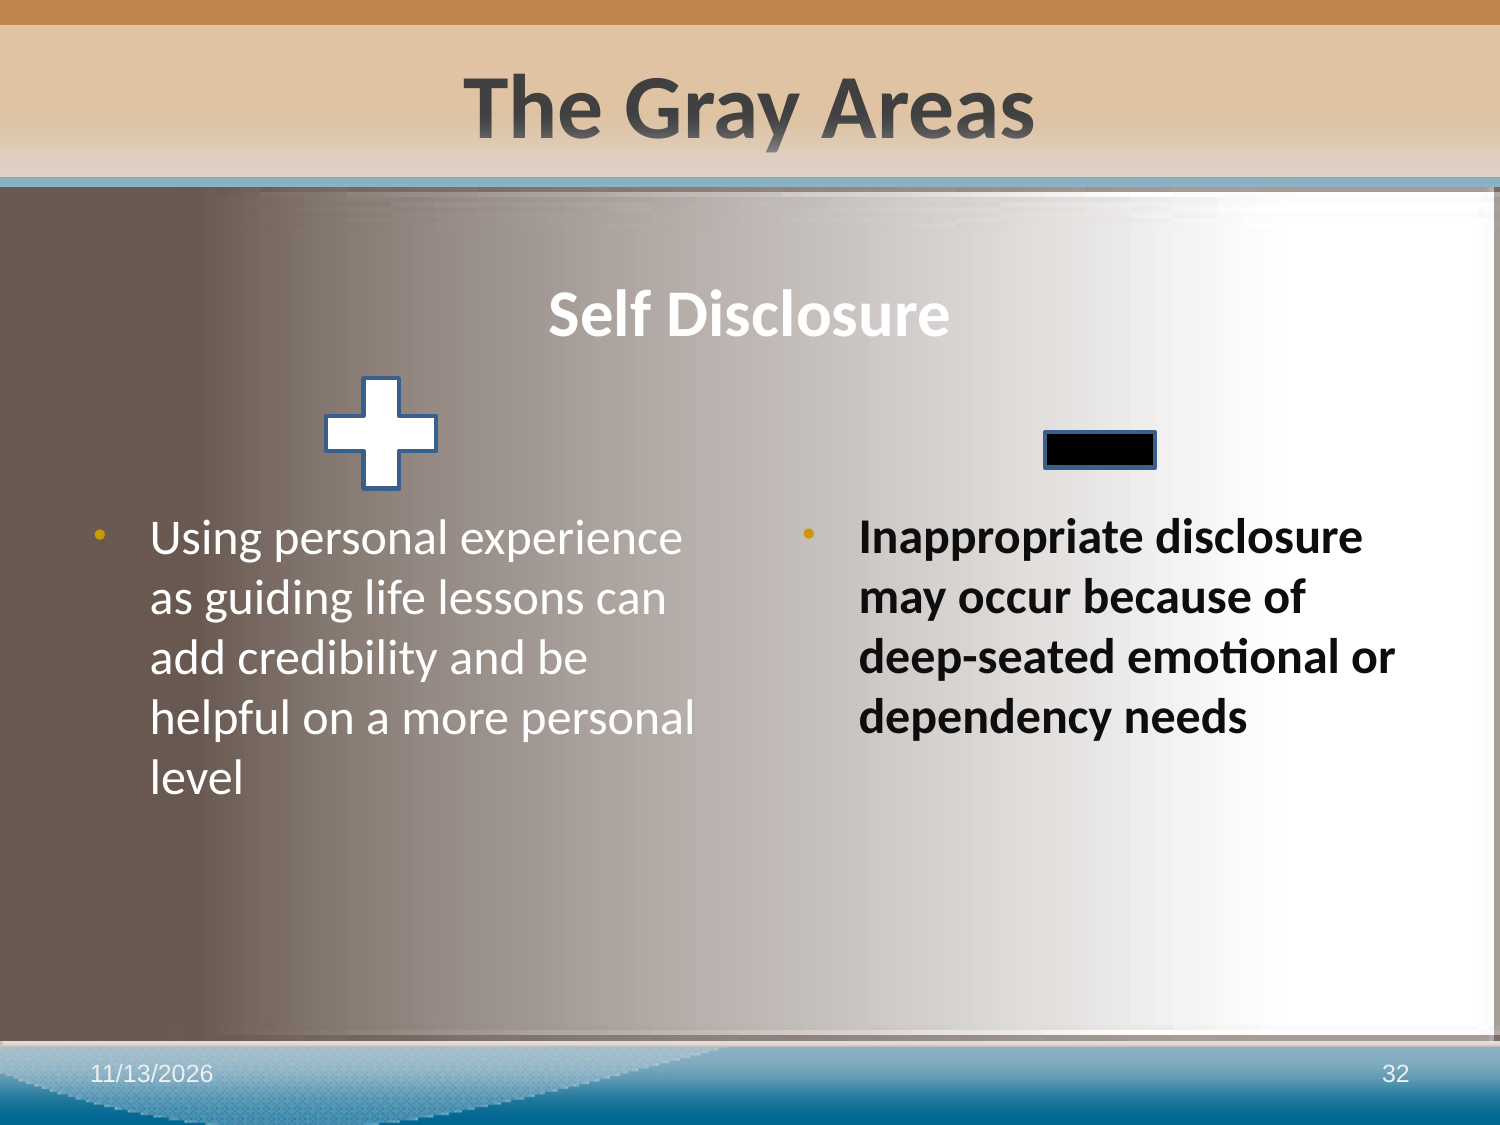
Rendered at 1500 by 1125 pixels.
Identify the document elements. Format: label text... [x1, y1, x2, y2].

text_box [0, 122, 1500, 132]
text_box The Gray Areas [0, 25, 1500, 120]
picture [0, 187, 1500, 1125]
text_box [0, 0, 1500, 25]
